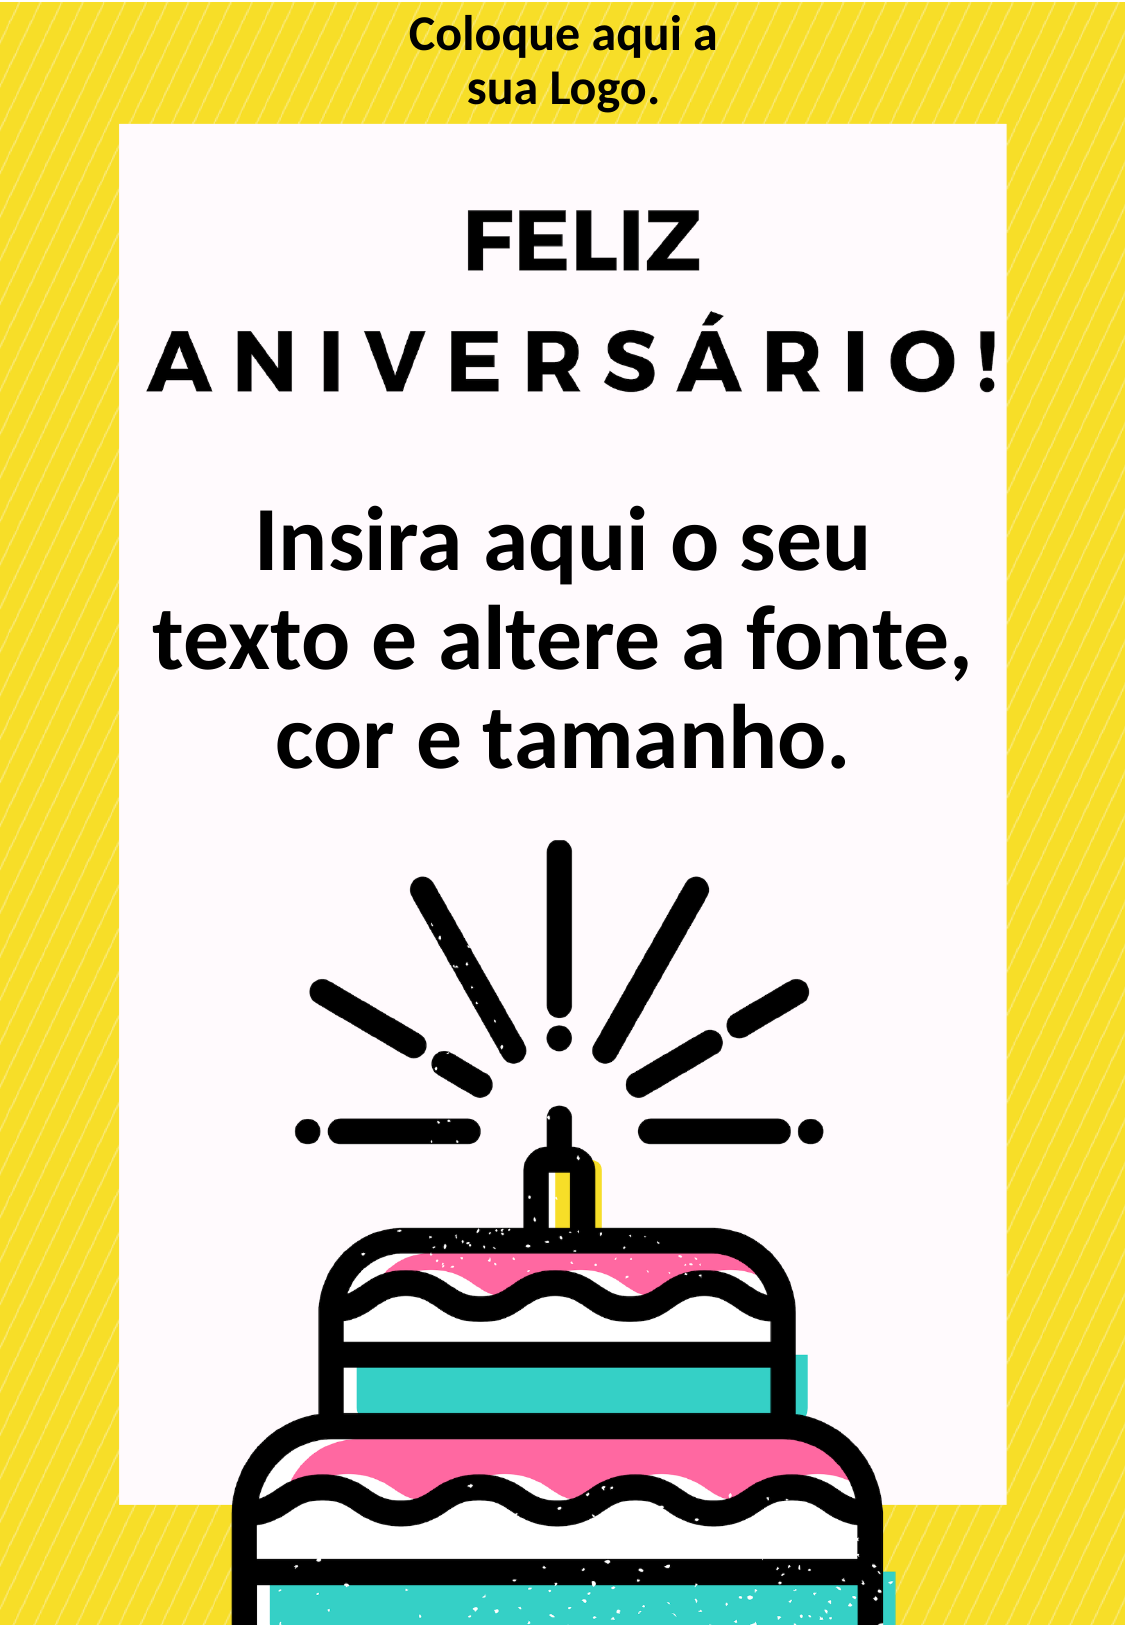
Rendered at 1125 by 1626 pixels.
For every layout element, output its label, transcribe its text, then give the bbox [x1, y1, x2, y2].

text_box Coloque aqui a sua Logo. [391, 0, 736, 128]
text_box Insira aqui o seu texto e altere a fonte, cor e tamanho. [134, 483, 993, 982]
picture [0, 2, 1125, 1625]
